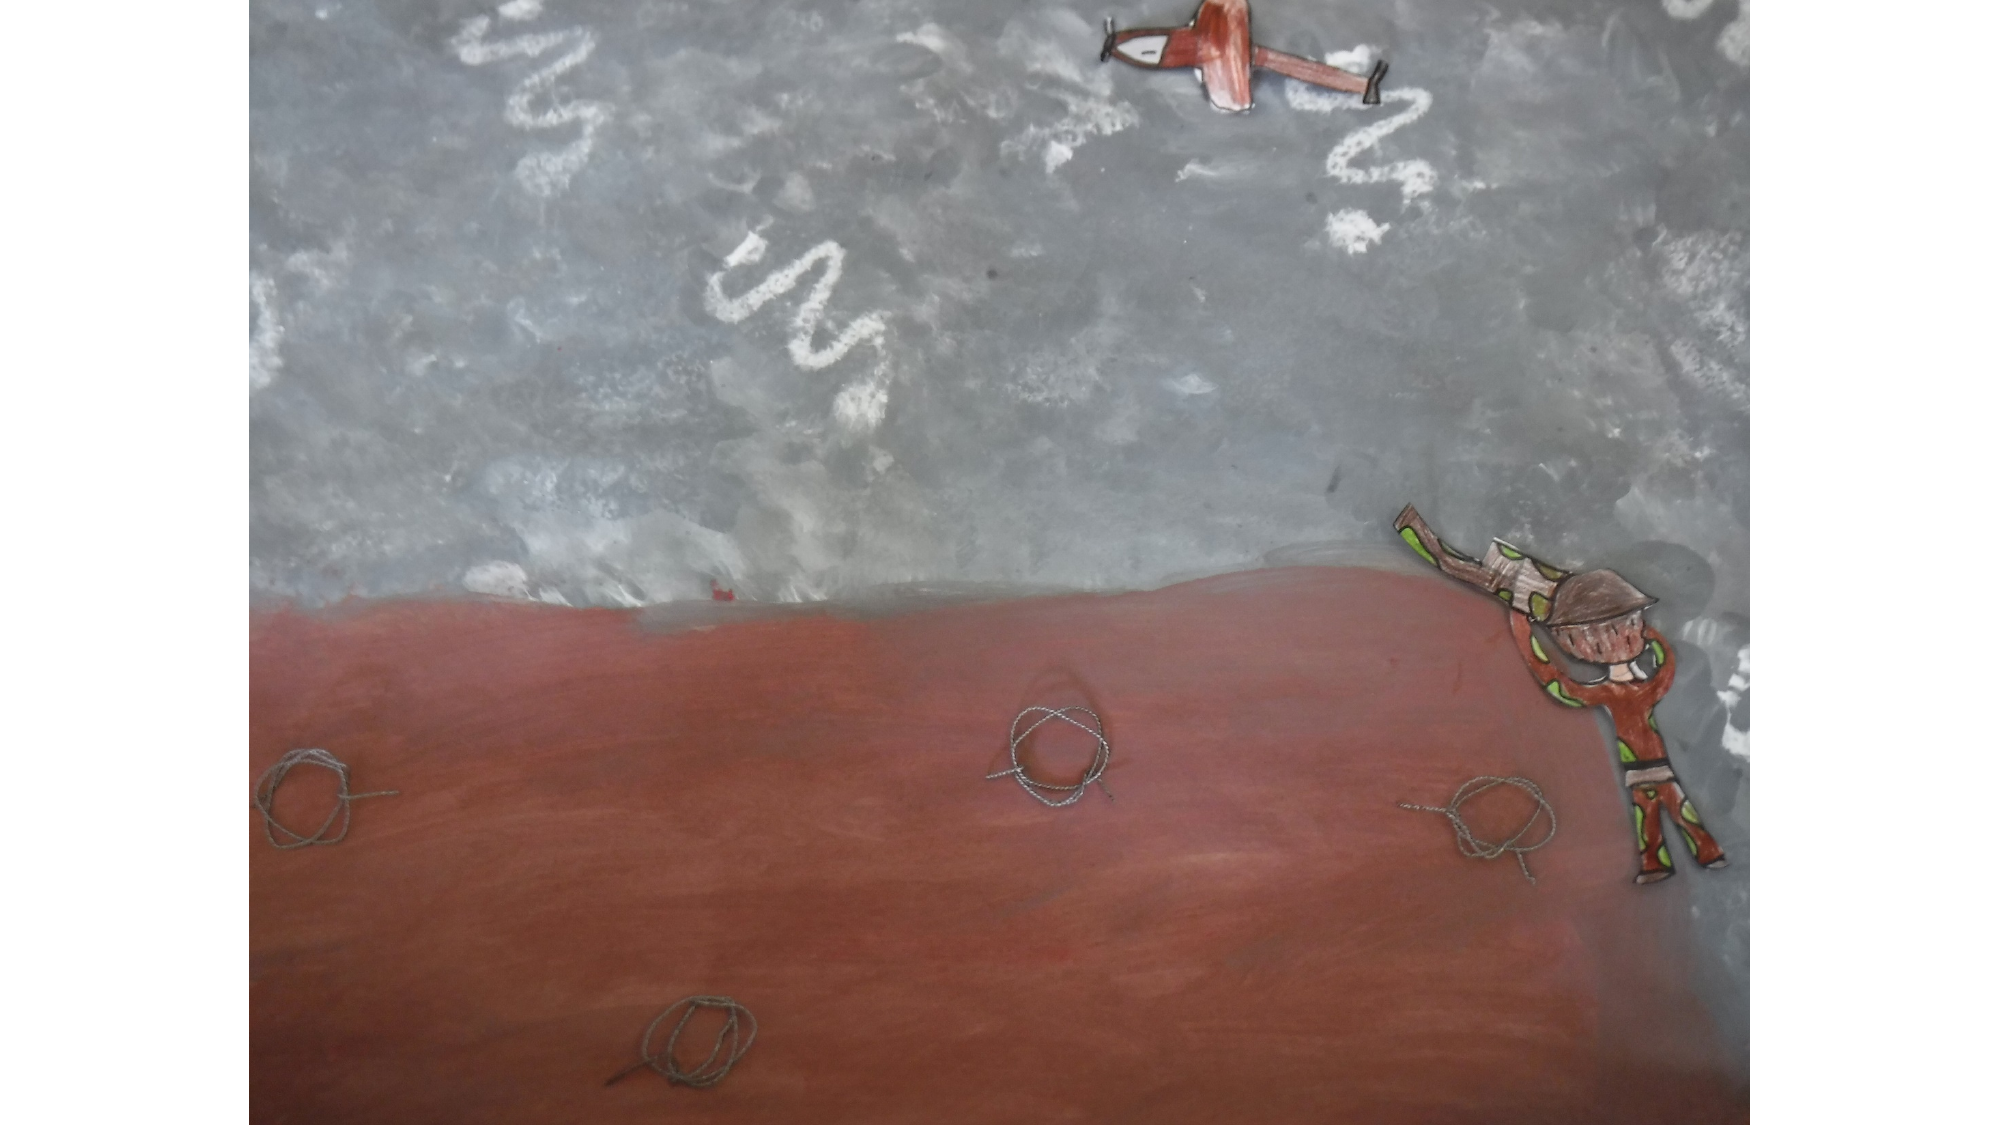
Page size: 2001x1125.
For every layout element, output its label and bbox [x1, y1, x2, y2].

picture [249, 0, 1750, 1125]
